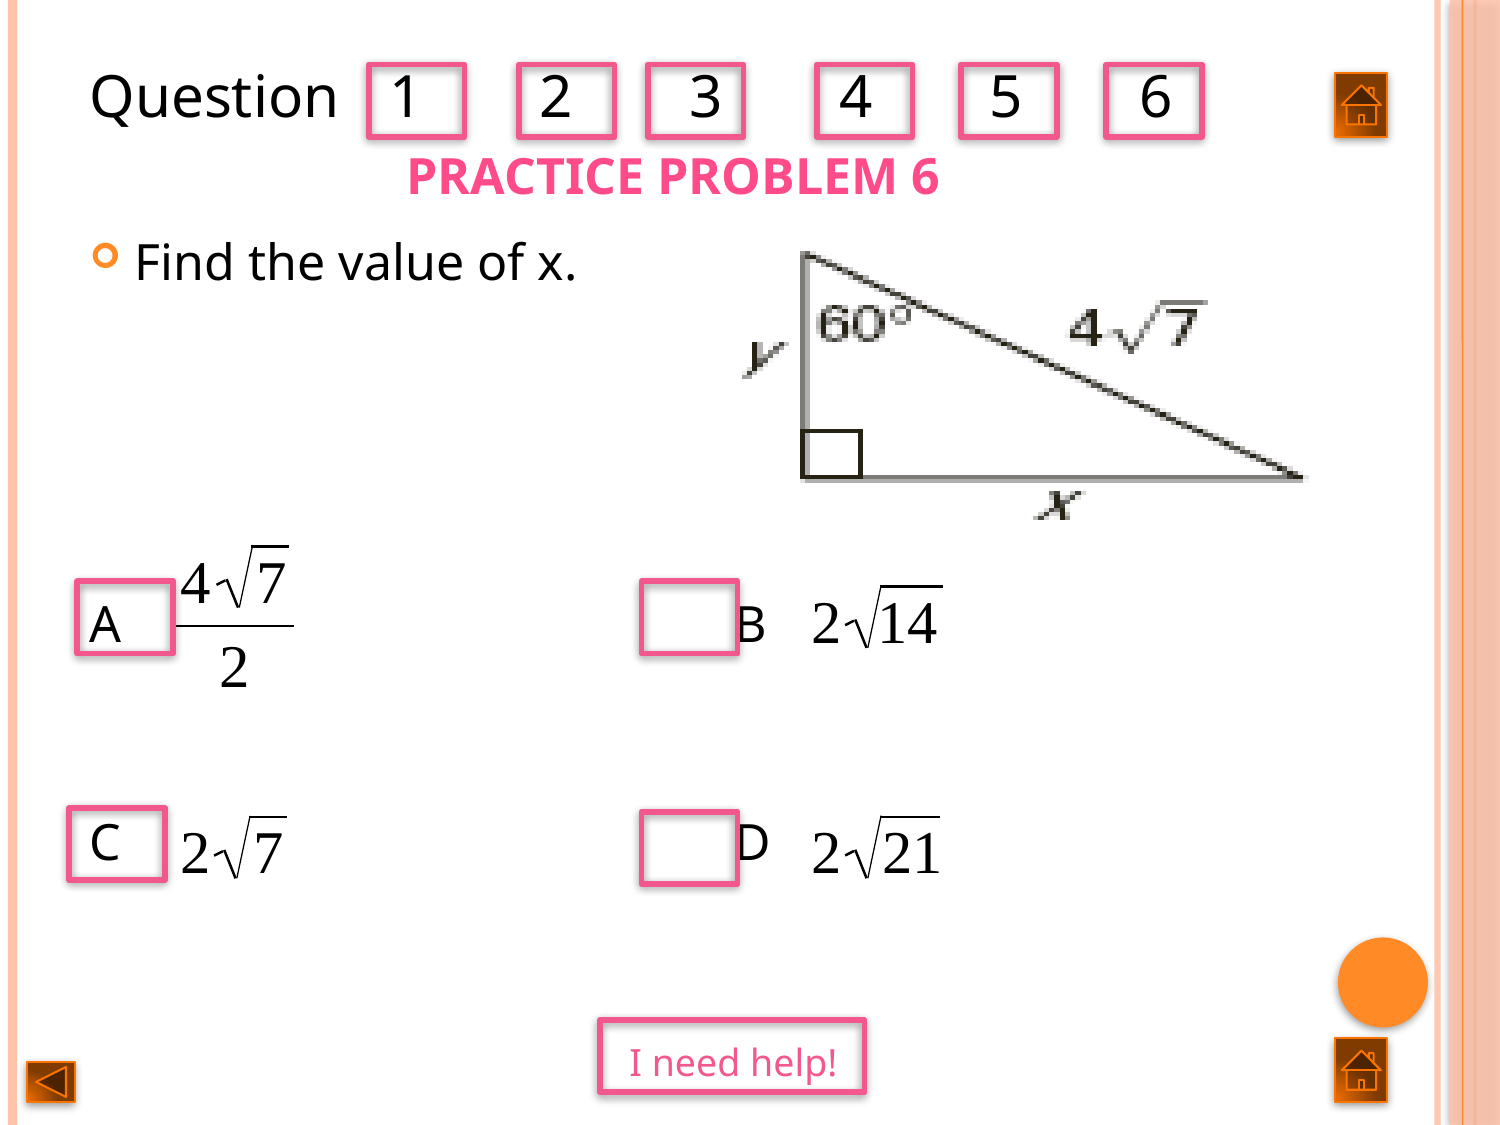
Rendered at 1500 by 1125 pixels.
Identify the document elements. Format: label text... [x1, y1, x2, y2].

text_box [803, 807, 951, 885]
text_box [641, 811, 738, 885]
text_box [1105, 64, 1203, 138]
text_box Practice problem 6 [391, 136, 1107, 212]
text_box [76, 580, 158, 655]
text_box [1334, 1037, 1388, 1103]
text_box [1334, 72, 1388, 138]
list Find the value of x. A B C D [75, 222, 1300, 1062]
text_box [172, 807, 295, 885]
text_box [26, 1061, 76, 1103]
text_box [164, 536, 303, 695]
text_box [68, 807, 166, 881]
text_box [647, 64, 745, 138]
text_box [368, 64, 466, 138]
text_box [641, 580, 738, 655]
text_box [803, 577, 951, 655]
text_box [816, 64, 914, 138]
picture [688, 222, 1336, 551]
text_box [518, 64, 616, 138]
title Question 1 2 3 4 5 6 [75, 45, 1300, 137]
text_box [960, 64, 1058, 138]
text_box [599, 1019, 866, 1093]
